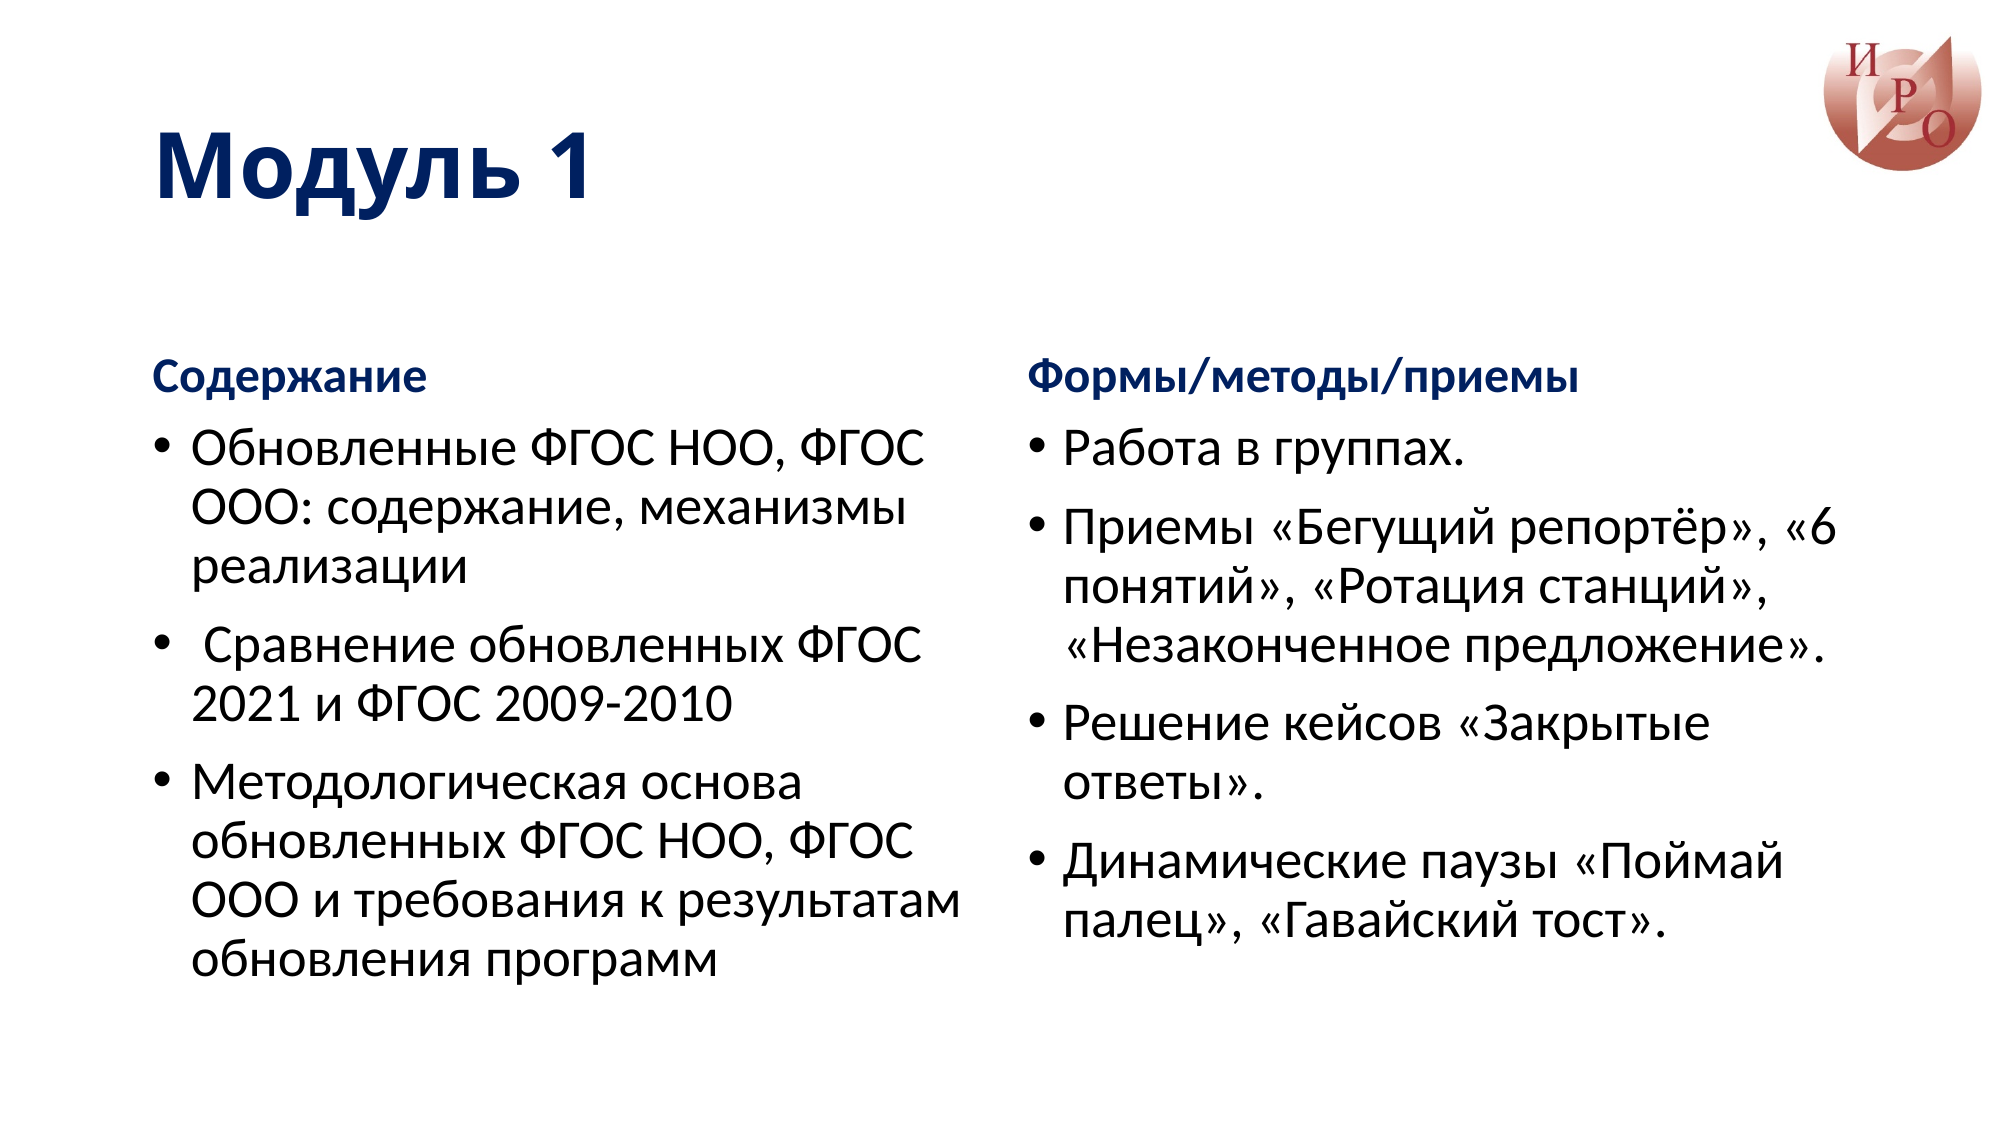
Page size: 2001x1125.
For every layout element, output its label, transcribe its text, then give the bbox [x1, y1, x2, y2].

picture [1807, 0, 2000, 193]
list Работа в группах. Приемы «Бегущий репортёр», «6 понятий», «Ротация станций», «Незаконченное предложение». Решение кейсов «Закрытые ответы». Динамические паузы «Поймай палец», «Гавайский тост». [1012, 410, 1863, 1016]
list Содержание [137, 275, 984, 410]
list Обновленные ФГОС НОО, ФГОС ООО: содержание, механизмы реализации Сравнение обновленных ФГОС 2021 и ФГОС 2009-2010 Методологическая основа обновленных ФГОС НОО, ФГОС ООО и требования к результатам обновления программ [137, 410, 984, 1016]
title Модуль 1 [137, 59, 1863, 278]
list Формы/методы/приемы [1012, 275, 1863, 410]
